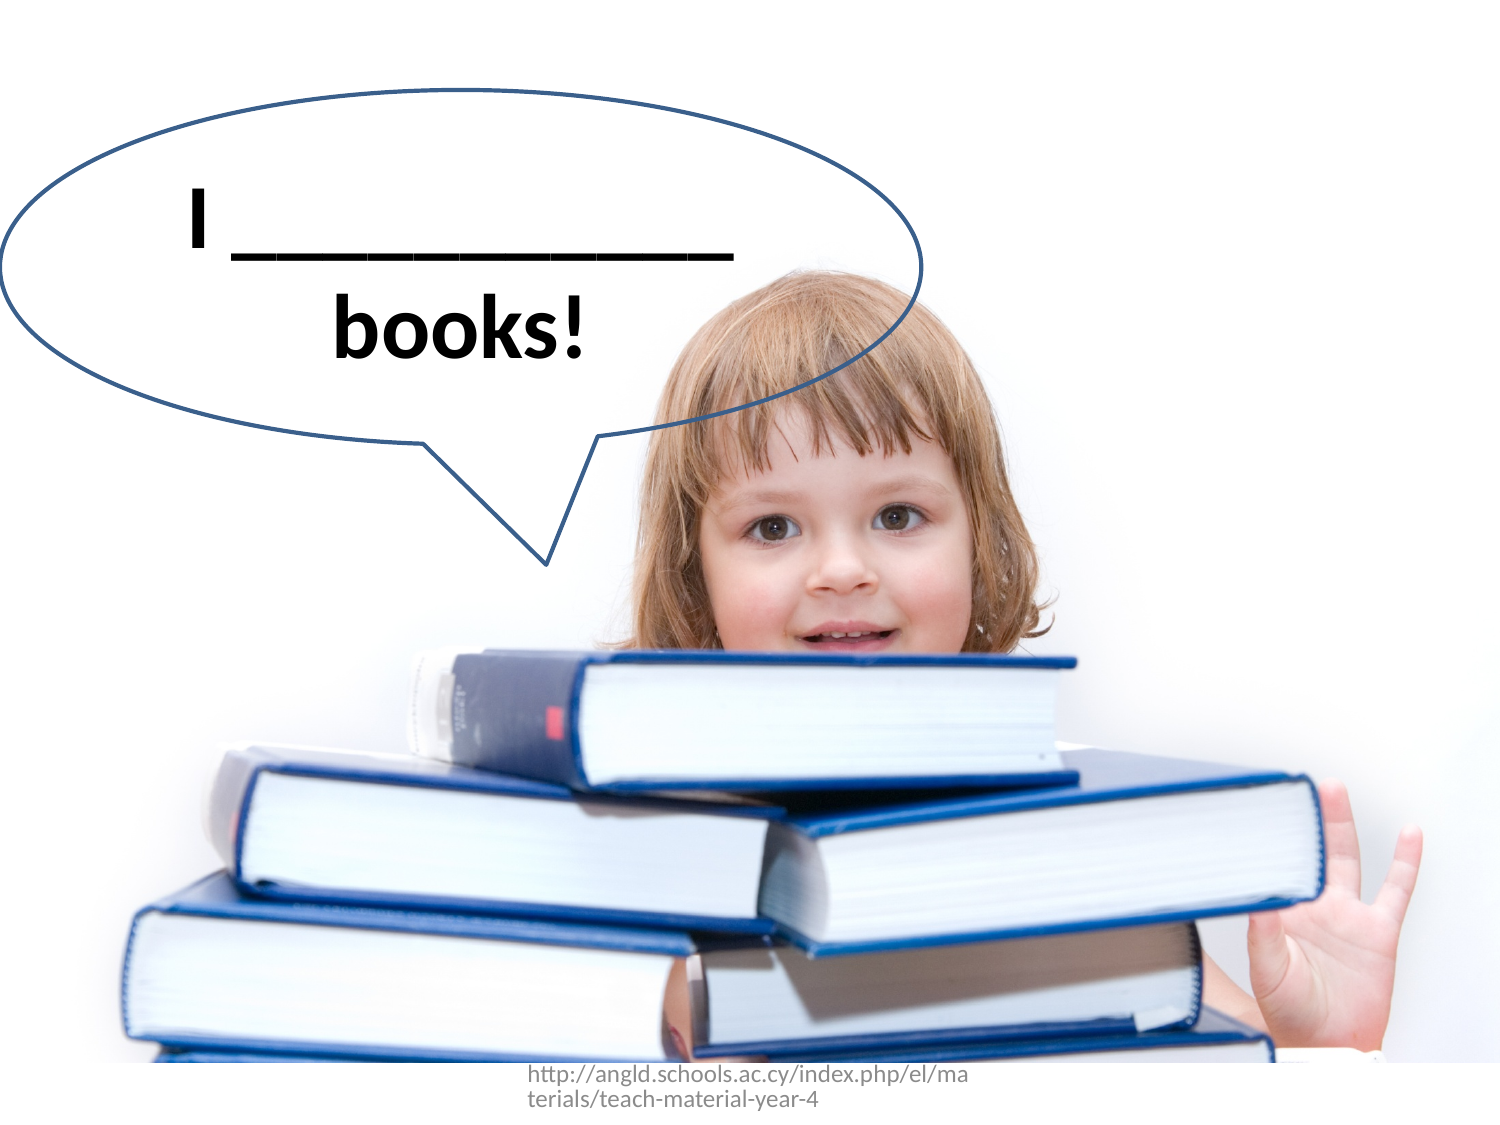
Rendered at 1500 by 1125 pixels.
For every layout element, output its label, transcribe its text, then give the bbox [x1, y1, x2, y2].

footer http://angld.schools.ac.cy/index.php/el/materials/teach-material-year-4 [512, 1070, 988, 1103]
picture [0, 62, 1500, 1063]
